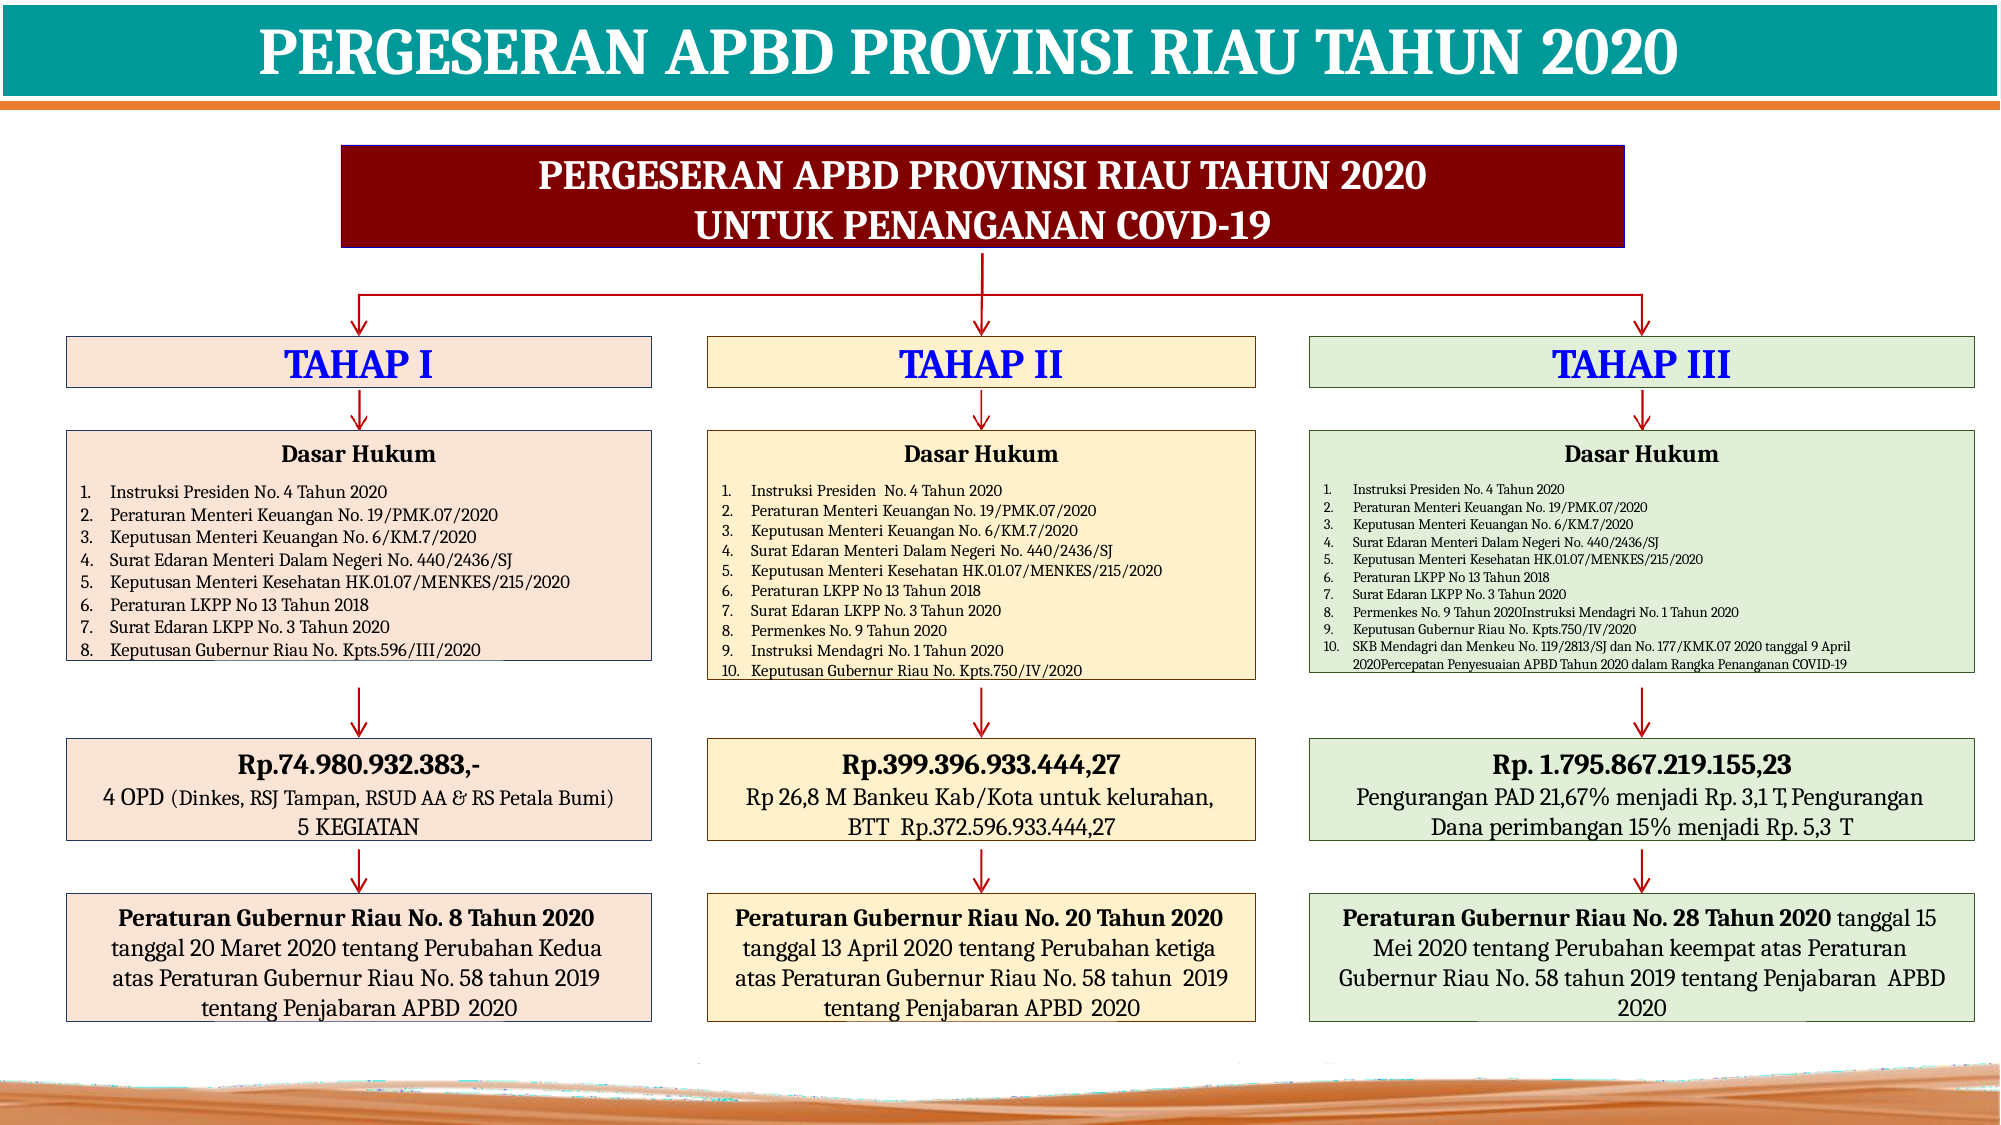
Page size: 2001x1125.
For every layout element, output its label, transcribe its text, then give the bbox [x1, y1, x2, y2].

text_box [1633, 390, 1651, 431]
text_box [1633, 849, 1651, 894]
text_box [972, 849, 990, 894]
text_box Dasar Hukum Instruksi Presiden No. 4 Tahun 2020 Peraturan Menteri Keuangan No. 19/PMK.07/2020 Keputusan Menteri Keuangan No. 6/KM.7/2020 Surat Edaran Menteri Dalam Negeri No. 440/2436/SJ Keputusan Menteri Kesehatan HK.01.07/MENKES/215/2020 Peraturan LKPP No 13 Tahun 2018 Surat Edaran LKPP No. 3 Tahun 2020 Keputusan Gubernur Riau No. Kpts.596/III/2020 [65, 430, 652, 661]
text_box [350, 849, 368, 894]
text_box TAHAP I [65, 336, 652, 387]
text_box [984, 293, 1651, 337]
text_box TAHAP II [707, 336, 1256, 387]
text_box Dasar Hukum Instruksi Presiden No. 4 Tahun 2020 Peraturan Menteri Keuangan No. 19/PMK.07/2020 Keputusan Menteri Keuangan No. 6/KM.7/2020 Surat Edaran Menteri Dalam Negeri No. 440/2436/SJ Keputusan Menteri Kesehatan HK.01.07/MENKES/215/2020 Peraturan LKPP No 13 Tahun 2018 Surat Edaran LKPP No. 3 Tahun 2020 Permenkes No. 9 Tahun 2020 Instruksi Mendagri No. 1 Tahun 2020 Keputusan Gubernur Riau No. Kpts.750/IV/2020 [707, 430, 1256, 680]
text_box [973, 296, 991, 337]
text_box Rp.399.396.933.444,27 Rp 26,8 M Bankeu Kab/Kota untuk kelurahan, BTT Rp.372.596.933.444,27 [707, 738, 1256, 841]
text_box Peraturan Gubernur Riau No. 8 Tahun 2020 tanggal 20 Maret 2020 tentang Perubahan Kedua atas Peraturan Gubernur Riau No. 58 tahun 2019 tentang Penjabaran APBD 2020 [65, 893, 652, 1022]
text_box TAHAP III [1308, 336, 1975, 387]
text_box [972, 390, 990, 431]
text_box [972, 687, 990, 738]
text_box [350, 390, 368, 431]
text_box [1633, 687, 1651, 738]
title PERGESERAN APBD PROVINSI RIAU TAHUN 2020 [256, 5, 1743, 101]
text_box [0, 101, 2000, 110]
text_box [0, 1063, 2000, 1125]
text_box Rp. 1.795.867.219.155,23 Pengurangan PAD 21,67% menjadi Rp. 3,1 T, Pengurangan Dana perimbangan 15% menjadi Rp. 5,3 T [1308, 738, 1975, 841]
text_box Rp.74.980.932.383,- 4 OPD (Dinkes, RSJ Tampan, RSUD AA & RS Petala Bumi) 5 KEGIATAN [65, 738, 652, 841]
text_box Peraturan Gubernur Riau No. 28 Tahun 2020 tanggal 15 Mei 2020 tentang Perubahan keempat atas Peraturan Gubernur Riau No. 58 tahun 2019 tentang Penjabaran APBD 2020 [1308, 893, 1975, 1022]
text_box PERGESERAN APBD PROVINSI RIAU TAHUN 2020 UNTUK PENANGANAN COVD-19 [340, 144, 1624, 248]
text_box Peraturan Gubernur Riau No. 20 Tahun 2020 tanggal 13 April 2020 tentang Perubahan ketiga atas Peraturan Gubernur Riau No. 58 tahun 2019 tentang Penjabaran APBD 2020 [707, 893, 1256, 1022]
text_box [350, 687, 368, 738]
text_box Dasar Hukum Instruksi Presiden No. 4 Tahun 2020 Peraturan Menteri Keuangan No. 19/PMK.07/2020 Keputusan Menteri Keuangan No. 6/KM.7/2020 Surat Edaran Menteri Dalam Negeri No. 440/2436/SJ Keputusan Menteri Kesehatan HK.01.07/MENKES/215/2020 Peraturan LKPP No 13 Tahun 2018 Surat Edaran LKPP No. 3 Tahun 2020 Permenkes No. 9 Tahun 2020Instruksi Mendagri No. 1 Tahun 2020 Keputusan Gubernur Riau No. Kpts.750/IV/2020 SKB Mendagri dan Menkeu No. 119/2813/SJ dan No. 177/KMK.07 2020 tanggal 9 April 2020Percepatan Penyesuaian APBD Tahun 2020 dalam Rangka Penanganan COVID-19 [1308, 430, 1975, 673]
title PERGESERAN APBD PROVINSI RIAU TAHUN 2020 [256, 110, 1743, 196]
text_box [350, 253, 984, 337]
